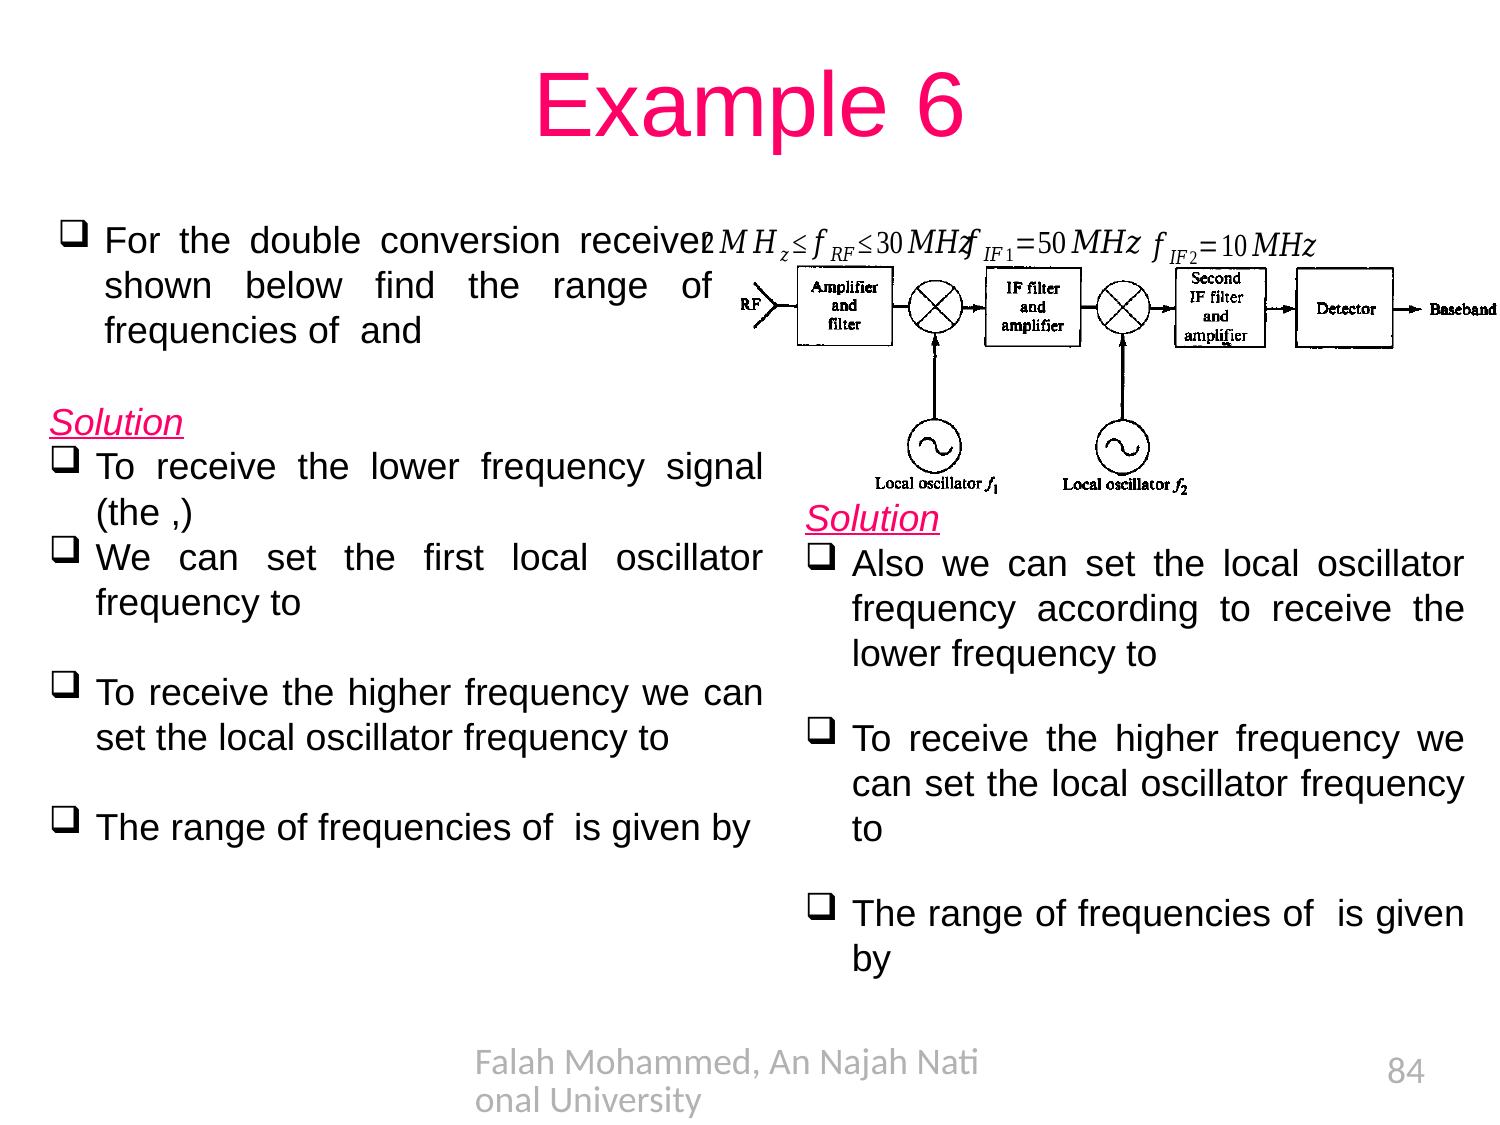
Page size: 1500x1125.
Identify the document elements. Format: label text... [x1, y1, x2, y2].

footer Falah Mohammed, An Najah National University [474, 1037, 988, 1094]
title Example 6 [75, 45, 1425, 157]
picture [738, 245, 1500, 500]
slide_number 84 [1080, 1046, 1425, 1103]
